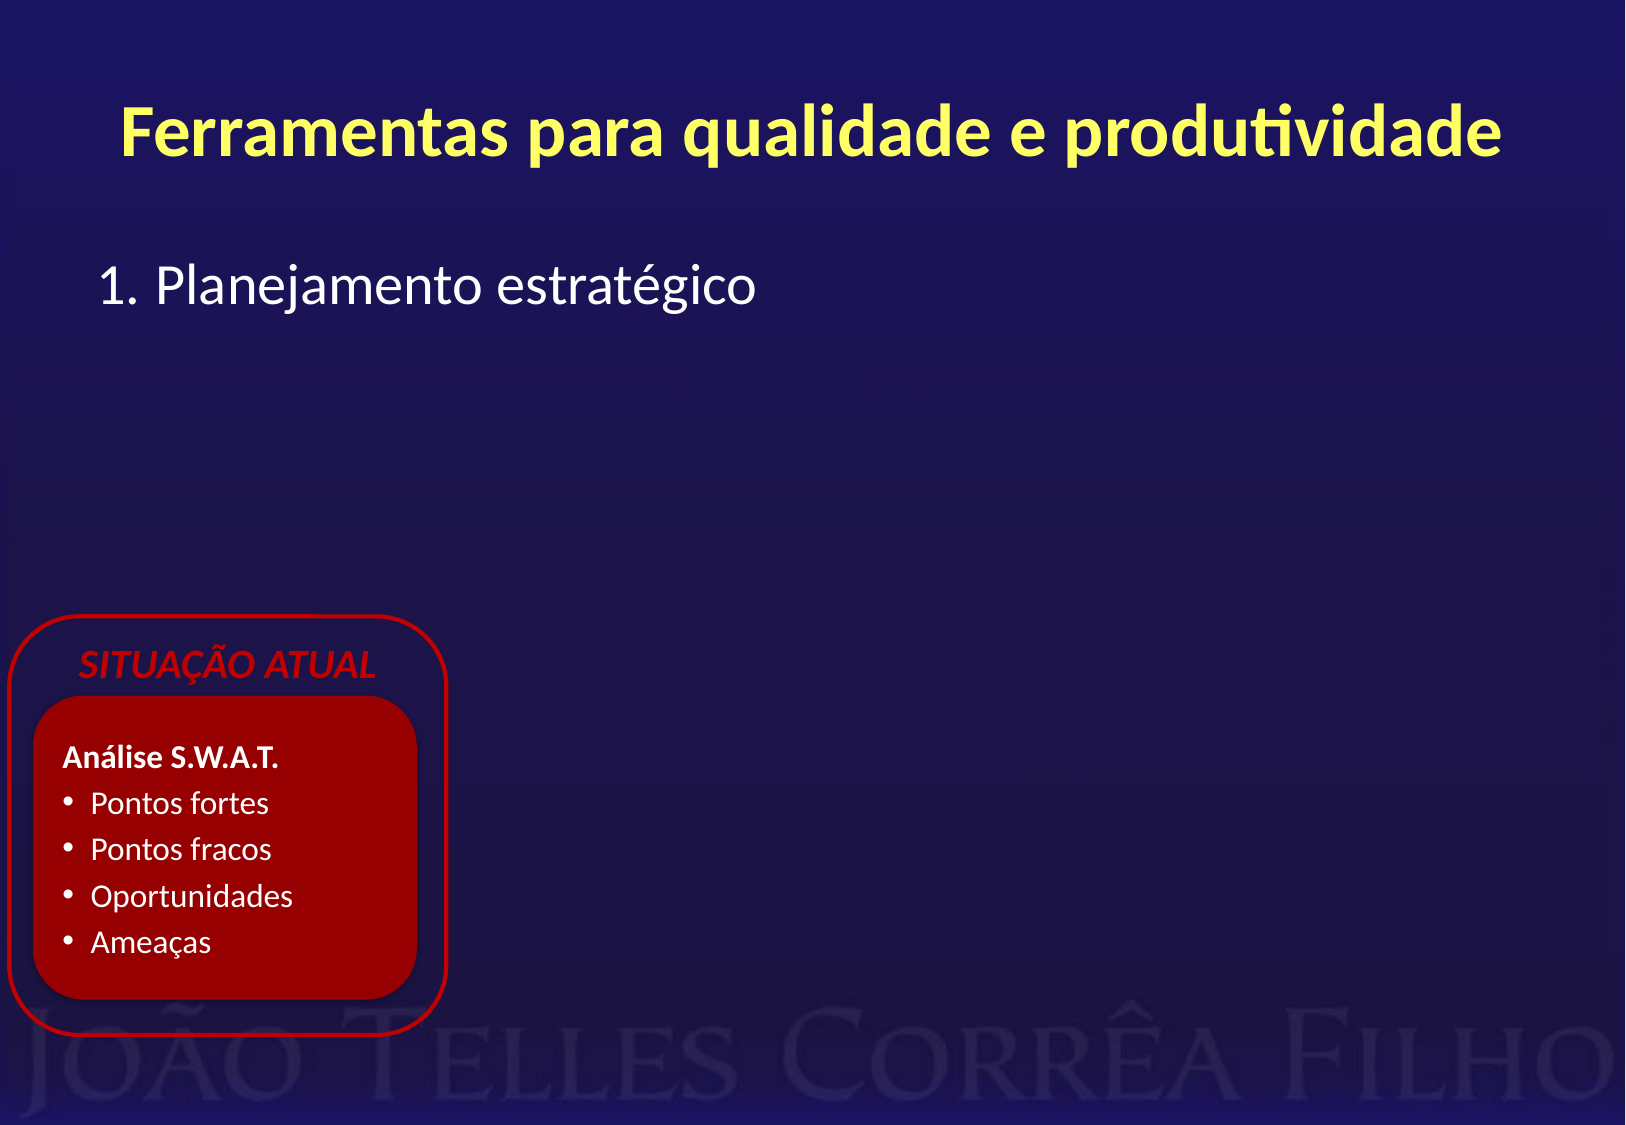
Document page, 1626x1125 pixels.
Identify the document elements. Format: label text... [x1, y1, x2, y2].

picture [0, 0, 1626, 1125]
text_box SITUAÇÃO ATUAL [7, 614, 449, 1038]
list Planejamento estratégico [80, 231, 1544, 977]
title Ferramentas para qualidade e produtividade [80, 44, 1544, 209]
